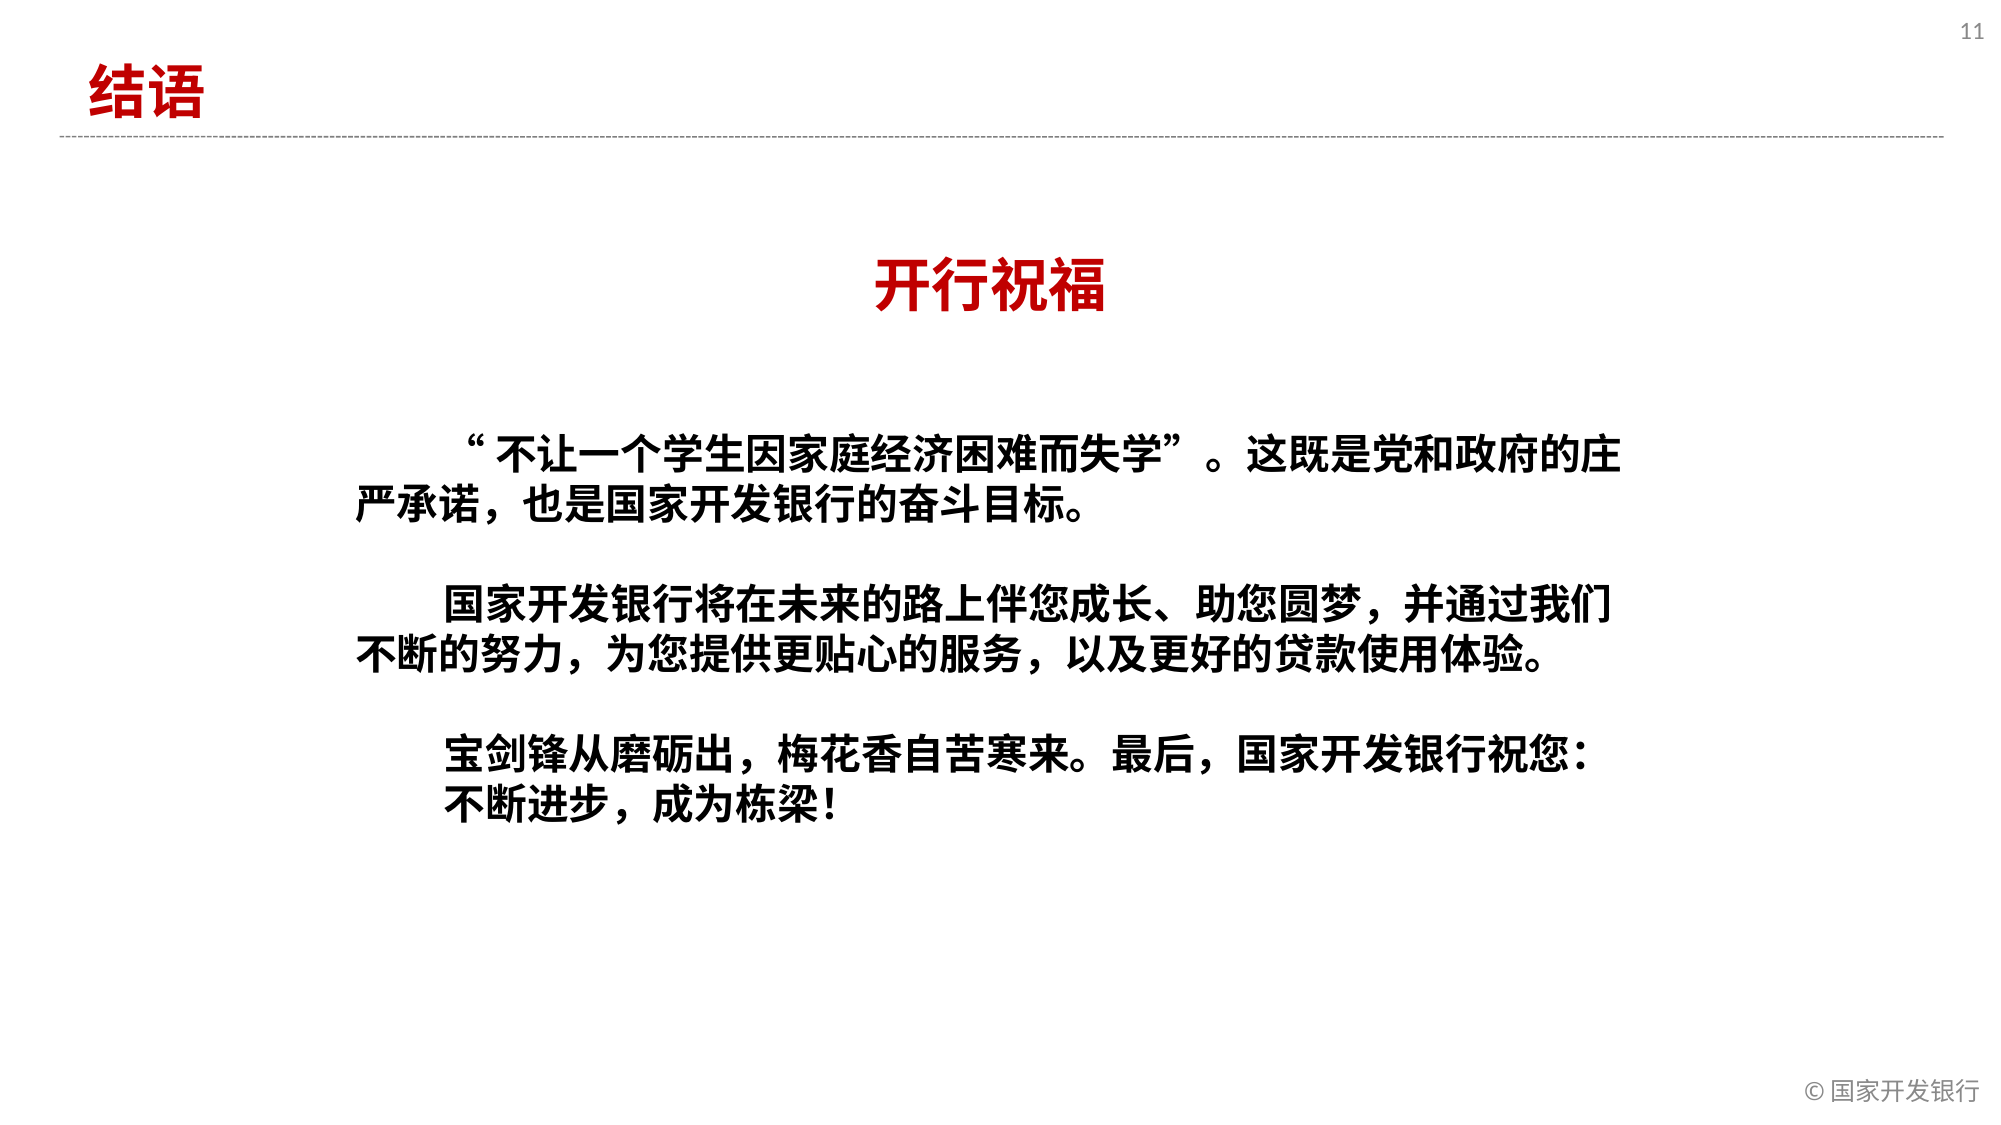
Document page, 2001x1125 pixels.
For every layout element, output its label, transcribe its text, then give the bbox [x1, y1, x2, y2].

slide_number 11 [1533, 0, 2000, 61]
footer ©国家开发银行 [1362, 1060, 1997, 1122]
text_box 结语 [74, 47, 972, 133]
text_box 开行祝福 [427, 240, 1553, 326]
text_box “不让一个学生因家庭经济困难而失学”。这既是党和政府的庄严承诺，也是国家开发银行的奋斗目标。 国家开发银行将在未来的路上伴您成长、助您圆梦，并通过我们不断的努力，为您提供更贴心的服务，以及更好的贷款使用体验。 宝剑锋从磨砺出，梅花香自苦寒来。最后，国家开发银行祝您： 不断进步，成为栋梁！ [340, 370, 1640, 836]
